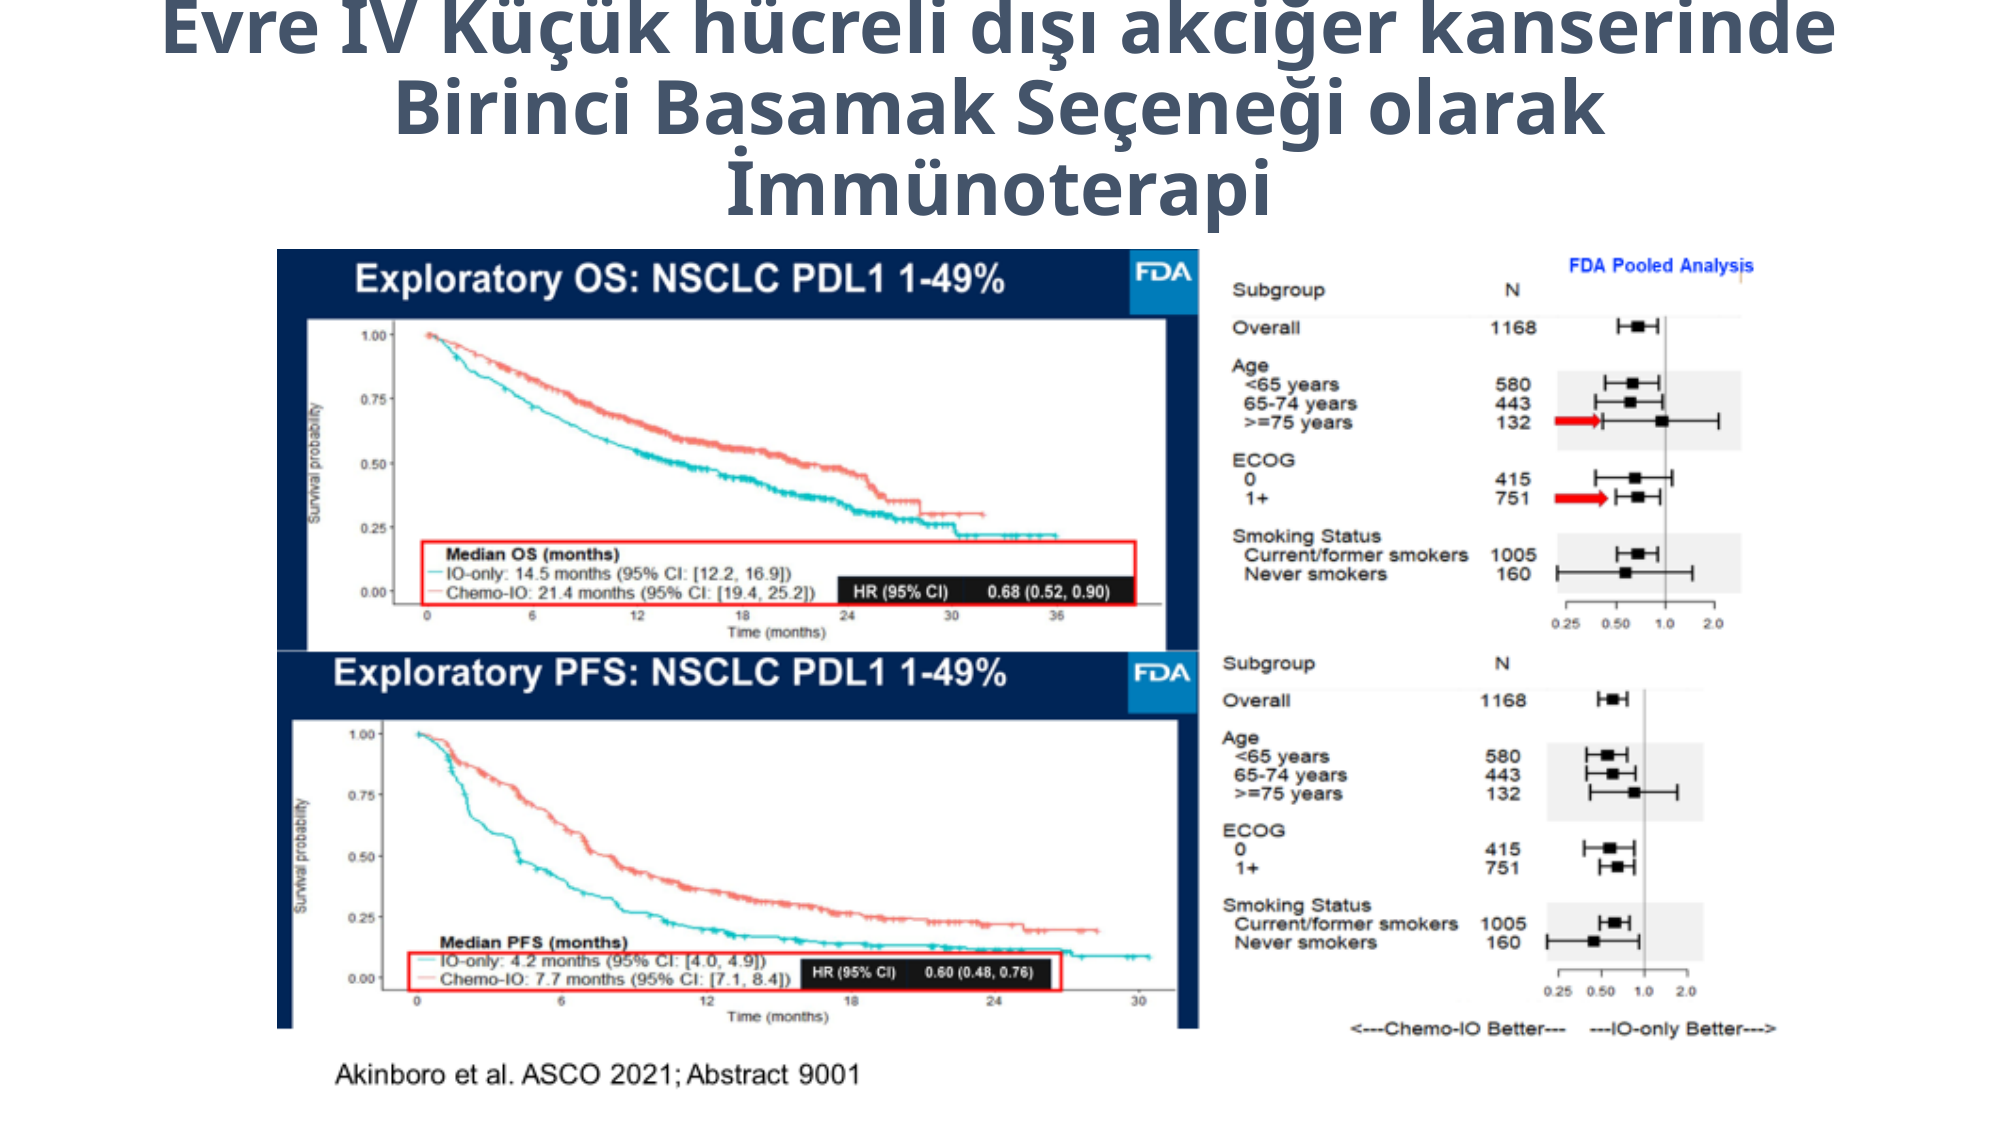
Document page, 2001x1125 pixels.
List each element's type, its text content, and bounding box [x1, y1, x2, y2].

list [277, 249, 1784, 1097]
title Evre IV Küçük hücreli dışı akciğer kanserinde Birinci Basamak Seçeneği olarak İmmünoterapi [137, 27, 1863, 193]
